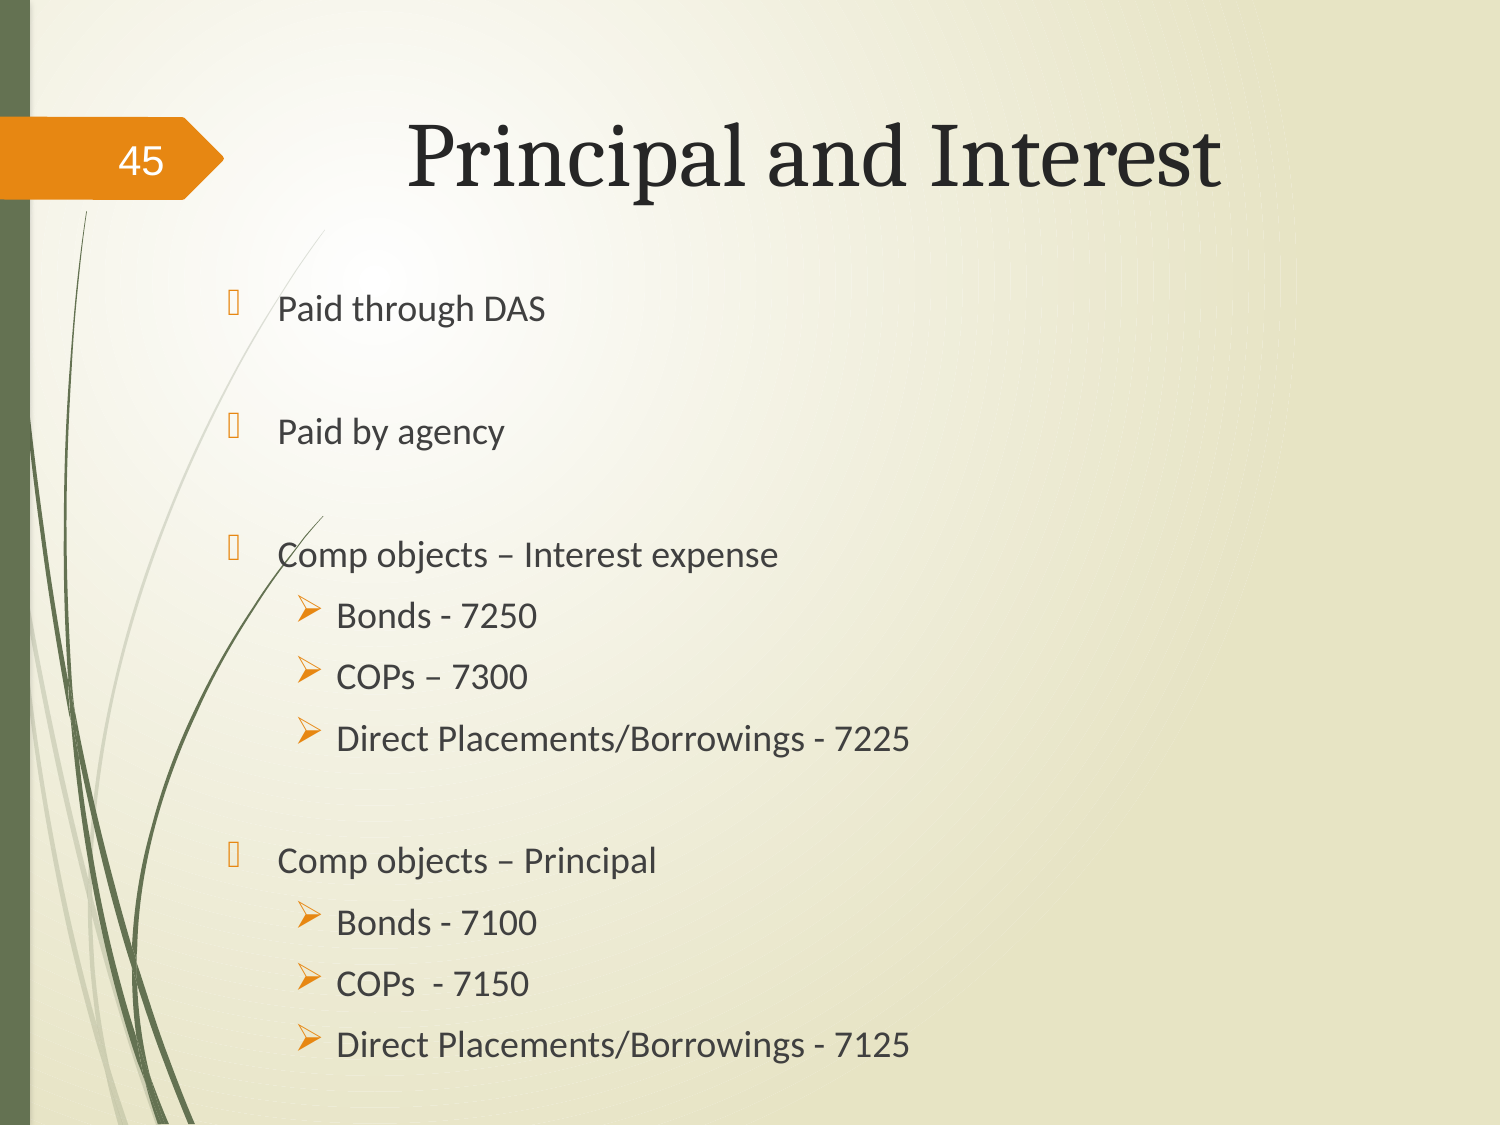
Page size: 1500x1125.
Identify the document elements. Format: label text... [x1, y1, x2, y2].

list Paid through DAS Paid by agency Comp objects – Interest expense Bonds - 7250 COPs – 7300 Direct Placements/Borrowings - 7225 Comp objects – Principal Bonds - 7100 COPs - 7150 Direct Placements/Borrowings - 7125 [212, 276, 1438, 1075]
slide_number 45 [83, 129, 180, 190]
title Principal and Interest [225, 87, 1425, 235]
